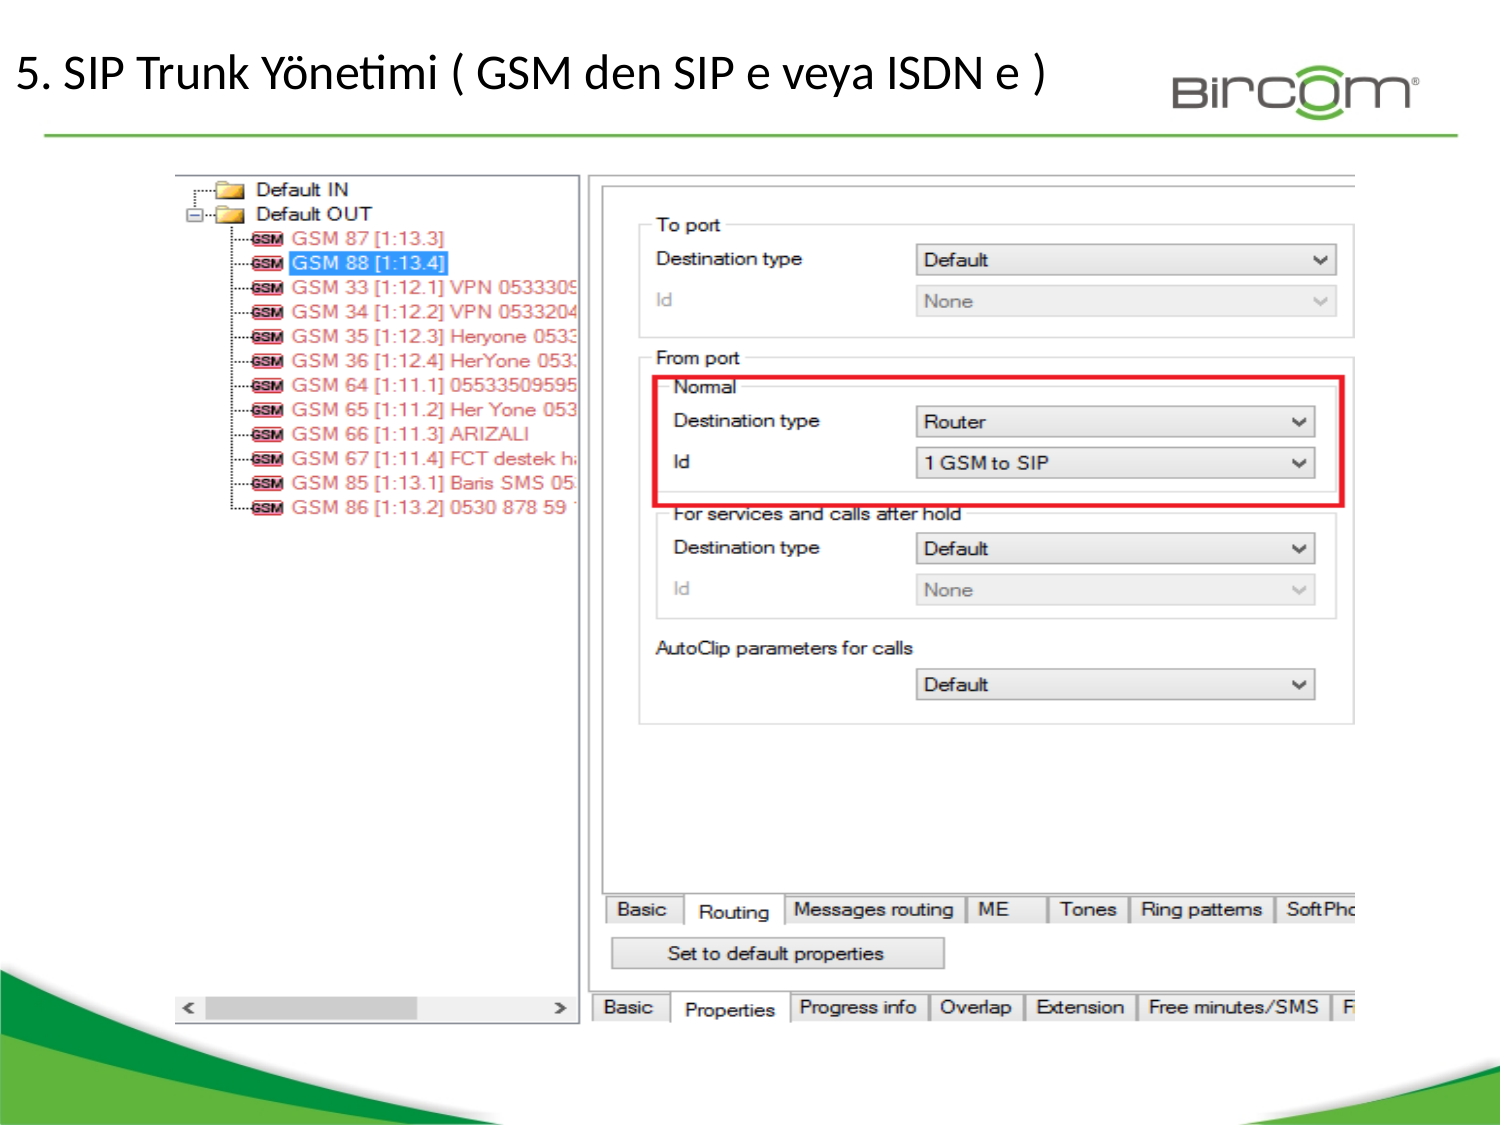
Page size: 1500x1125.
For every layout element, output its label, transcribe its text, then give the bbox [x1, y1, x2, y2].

picture [0, 0, 1500, 1125]
text_box 5. SIP Trunk Yönetimi ( GSM den SIP e veya ISDN e ) [0, 0, 1350, 145]
